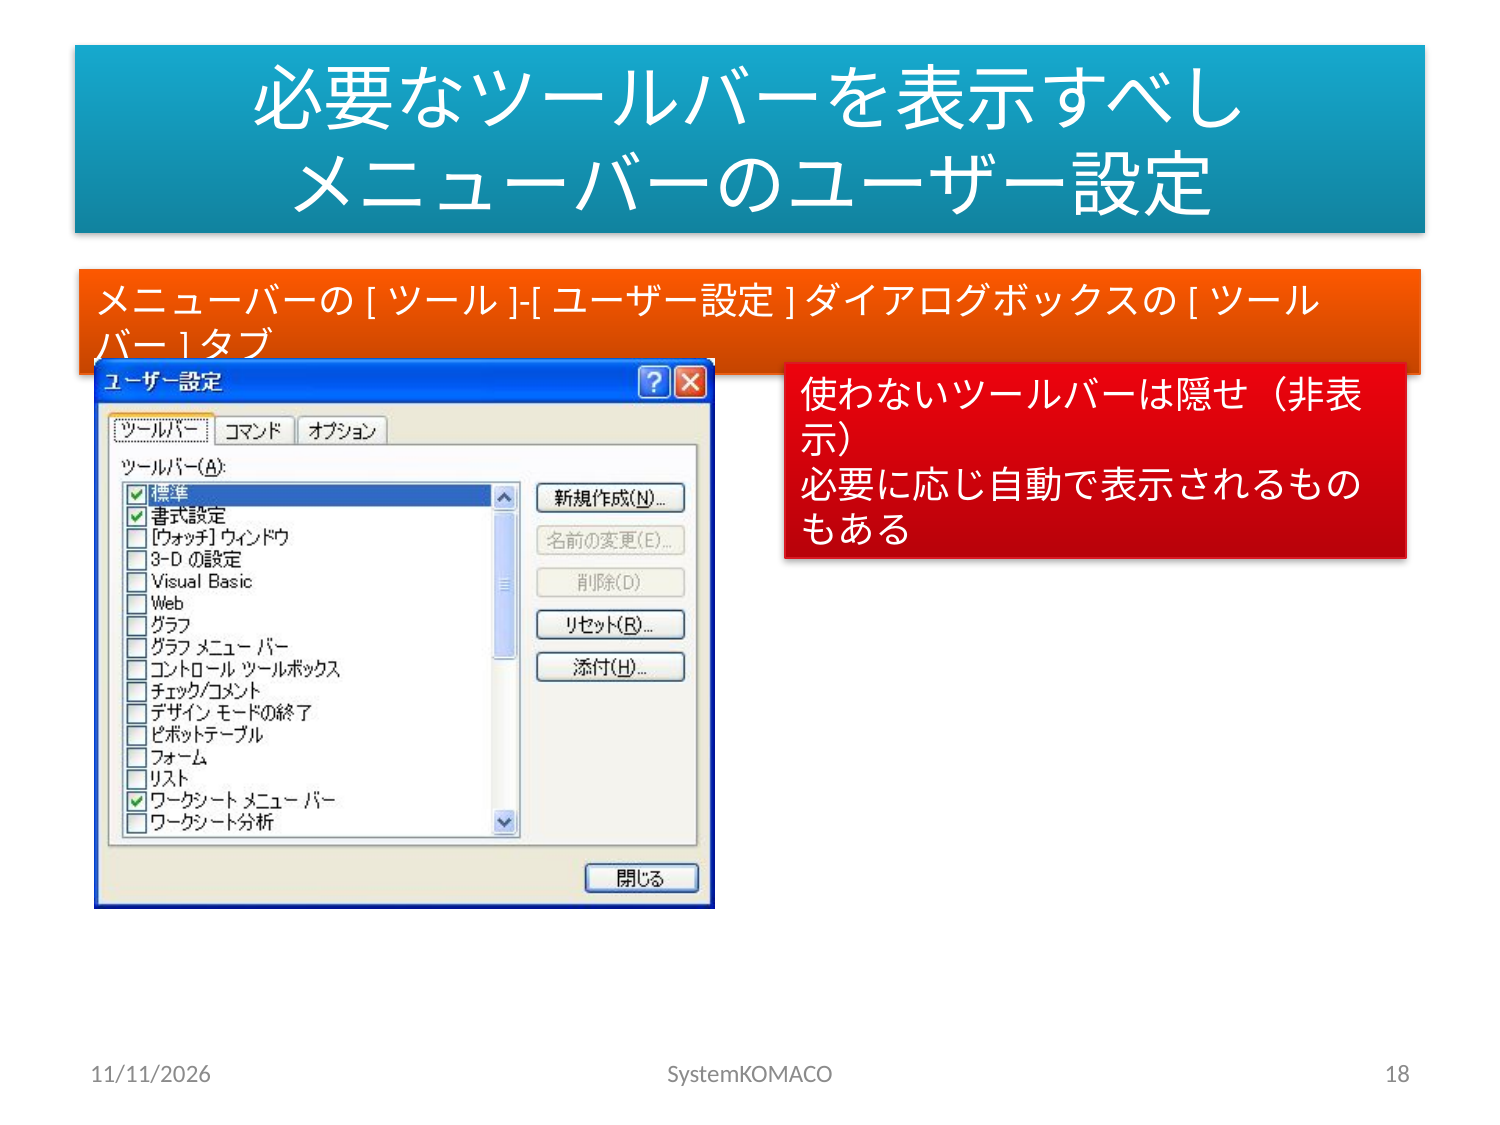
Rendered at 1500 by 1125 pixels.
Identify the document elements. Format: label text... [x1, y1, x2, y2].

title 必要なツールバーを表示すべし メニューバーのユーザー設定 [75, 45, 1425, 233]
text_box 使わないツールバーは隠せ（非表示） 必要に応じ自動で表示されるものもある [784, 362, 1407, 559]
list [94, 358, 716, 909]
footer SystemKOMACO [512, 1042, 988, 1103]
slide_number 18 [1074, 1042, 1425, 1103]
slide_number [75, 1042, 425, 1103]
text_box メニューバーの[ツール]-[ユーザー設定]ダイアログボックスの[ツールバー]タブ [79, 269, 1421, 375]
